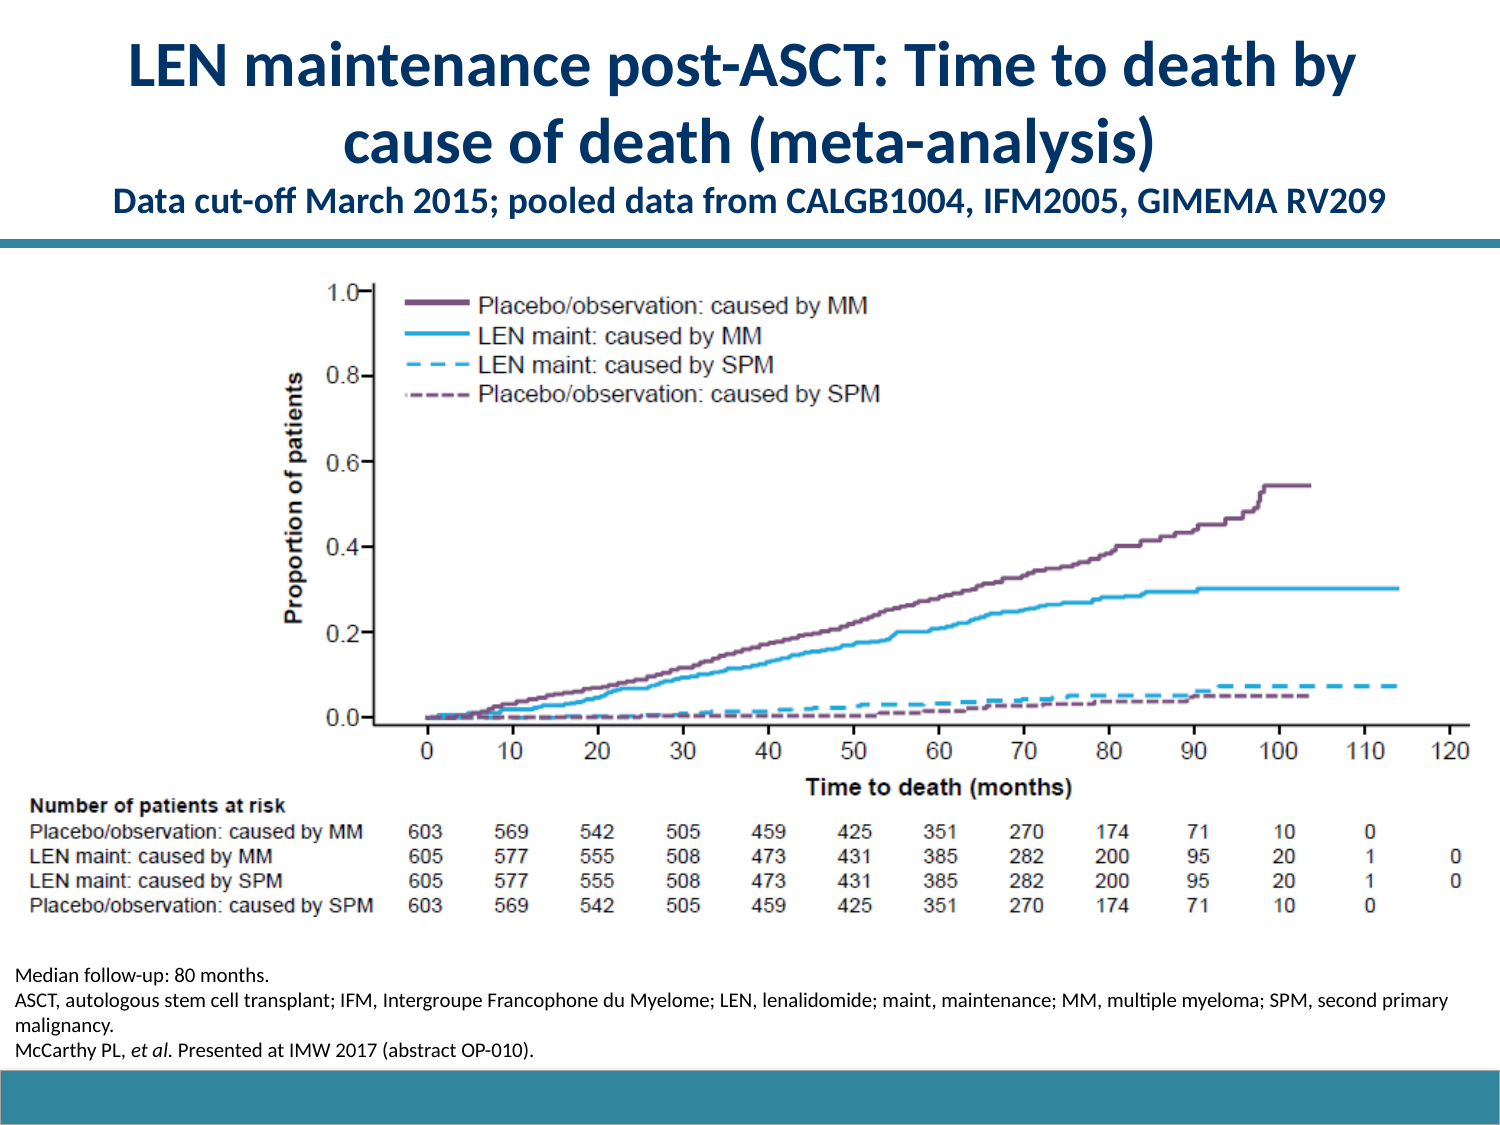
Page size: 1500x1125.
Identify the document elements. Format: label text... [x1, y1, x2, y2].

text_box Median follow-up: 80 months. ASCT, autologous stem cell transplant; IFM, Intergroupe Francophone du Myelome; LEN, lenalidomide; maint, maintenance; MM, multiple myeloma; SPM, second primary malignancy. McCarthy PL, et al. Presented at IMW 2017 (abstract OP-010). [0, 954, 1500, 1069]
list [23, 278, 1477, 918]
title LEN maintenance post-ASCT: Time to death by cause of death (meta-analysis) Data cut-off March 2015; pooled data from CALGB1004, IFM2005, GIMEMA RV209 [0, 2, 1500, 241]
